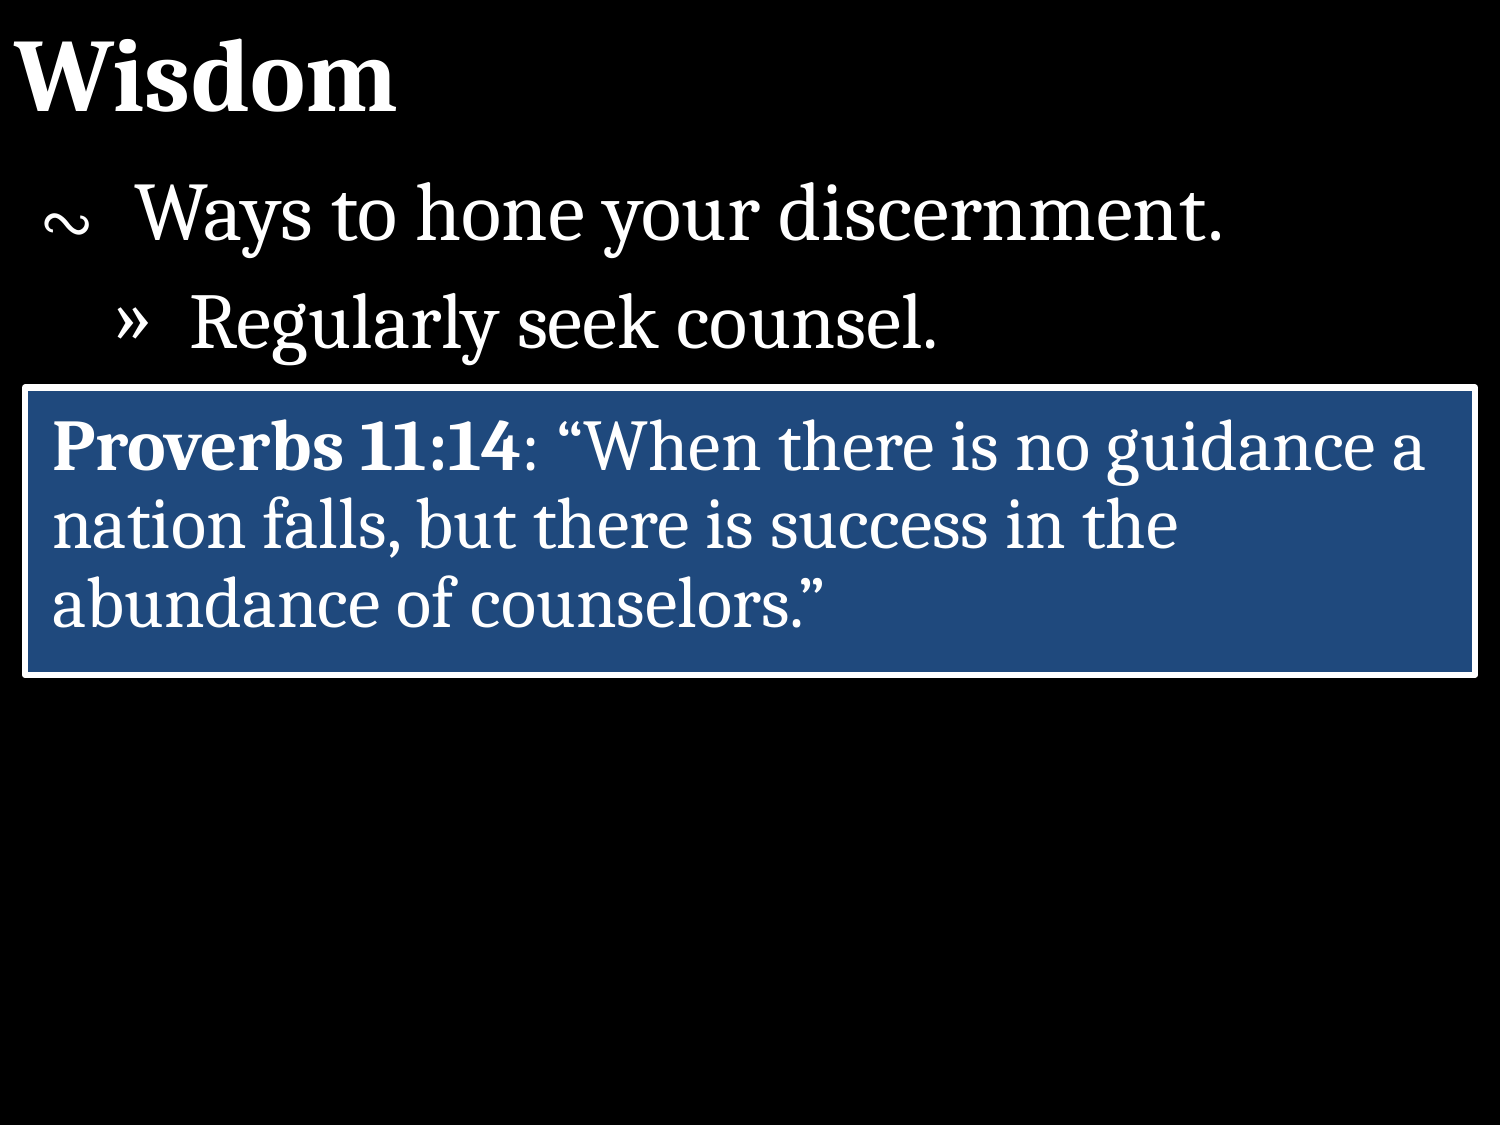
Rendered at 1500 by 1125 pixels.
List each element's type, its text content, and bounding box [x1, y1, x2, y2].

text_box Wisdom [0, 0, 1500, 140]
text_box [24, 387, 1475, 675]
text_box ∾ Ways to hone your discernment. Regularly seek counsel. [24, 149, 1500, 373]
text_box Proverbs 11:14: “When there is no guidance a nation falls, but there is success in the abundance of counselors.” [37, 399, 1463, 651]
